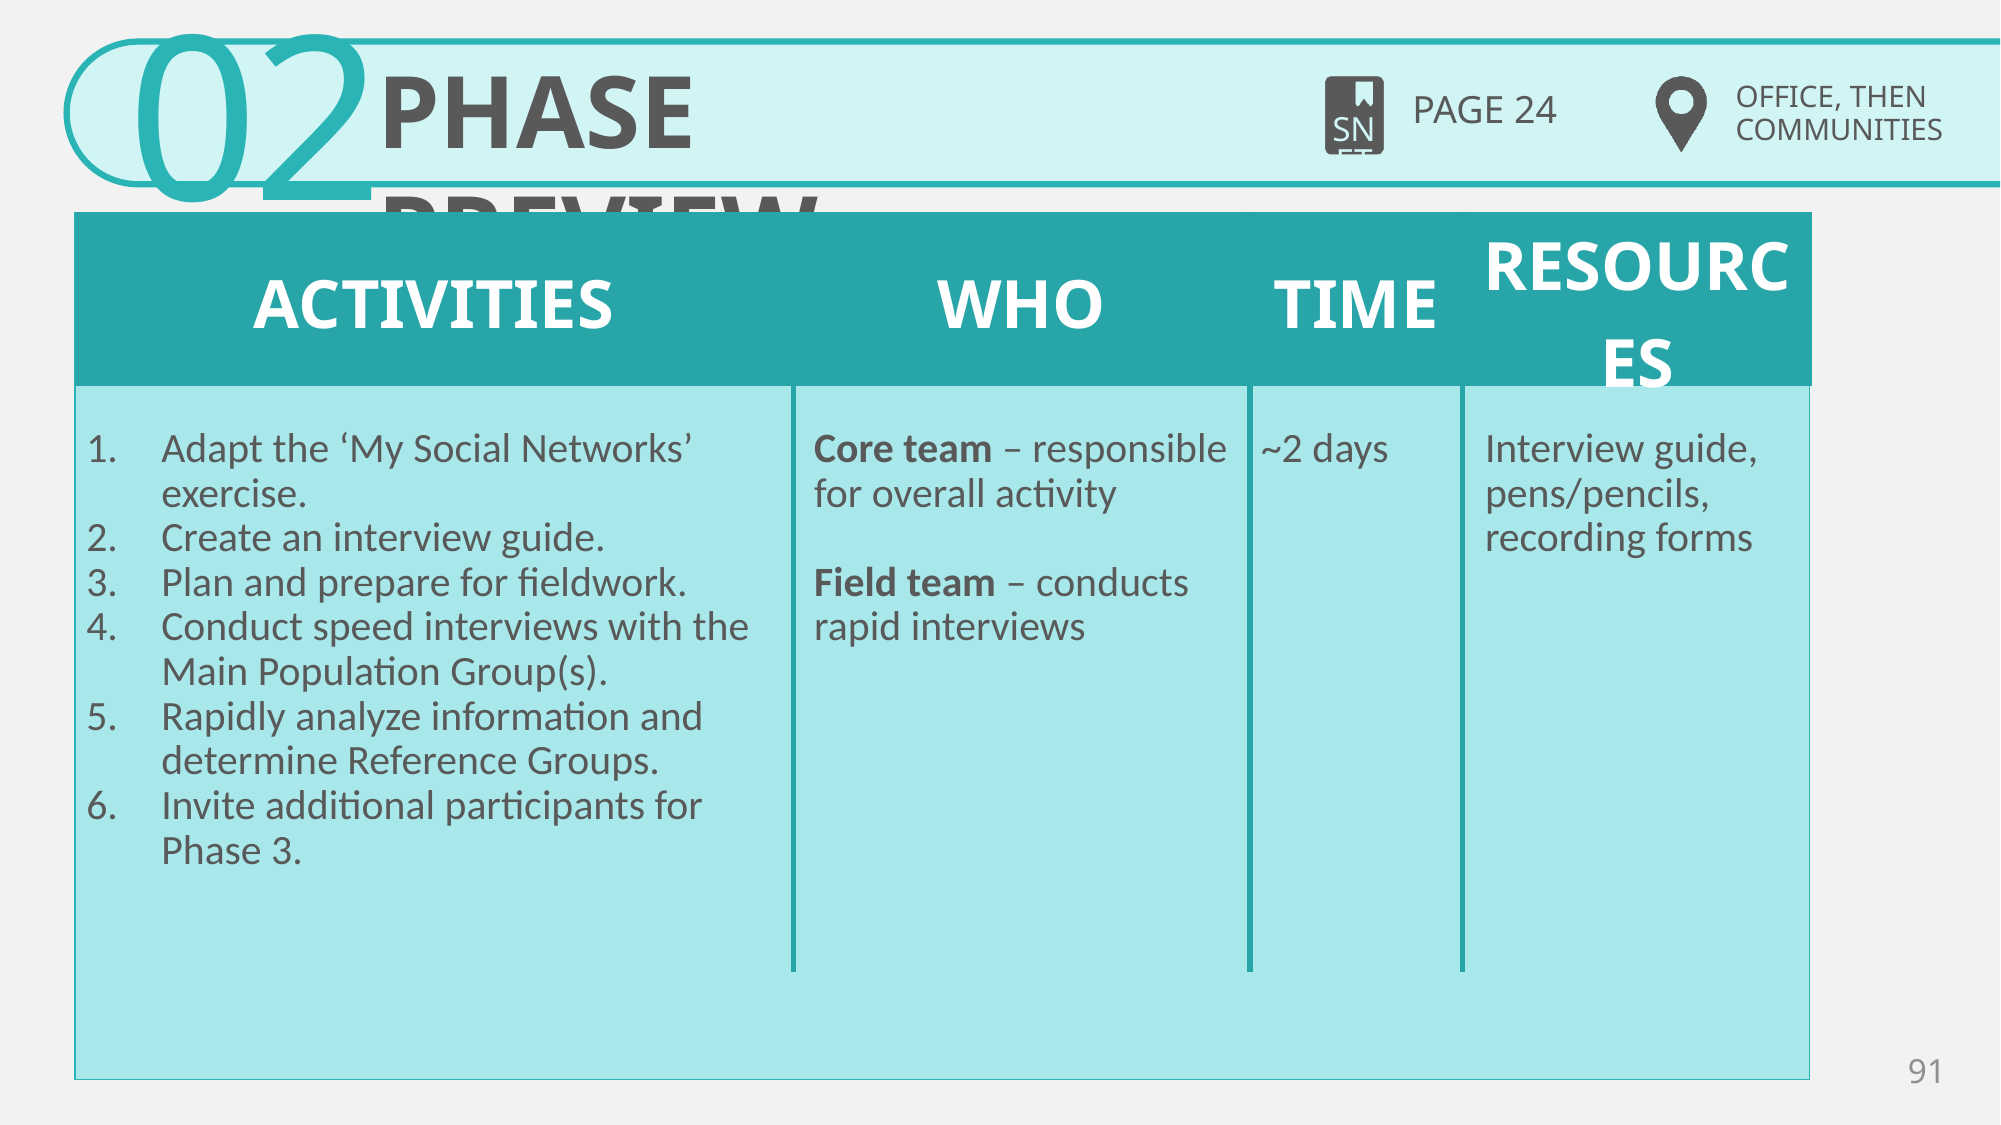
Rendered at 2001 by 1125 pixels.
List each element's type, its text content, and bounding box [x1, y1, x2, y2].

table_cell Core team – responsible for overall activity Field team – conducts rapid interviews [796, 386, 1247, 972]
table_cell Interview guide, pens/pencils, recording forms [1465, 386, 1812, 972]
picture [1612, 45, 1750, 183]
table_header RESOURCES [1465, 212, 1812, 386]
picture [1283, 31, 1425, 199]
text_box [1812, 237, 1875, 249]
table_header WHO [796, 212, 1247, 386]
table_cell Adapt the ‘My Social Networks’ exercise. Create an interview guide. Plan and prepare for fieldwork. Conduct speed interviews with the Main Population Group(s). Rapidly analyze information and determine Reference Groups. Invite additional participants for Phase 3. [75, 386, 791, 972]
list PAGE 24 [1397, 83, 1638, 144]
table_header TIME [1253, 212, 1460, 386]
text_box [74, 249, 1810, 1080]
slide_number 91 [1716, 1042, 1961, 1103]
list OFFICE, THEN COMMUNITIES [1720, 69, 1961, 160]
table_cell ~2 days [1253, 386, 1460, 972]
table_header ACTIVITIES [75, 212, 791, 386]
